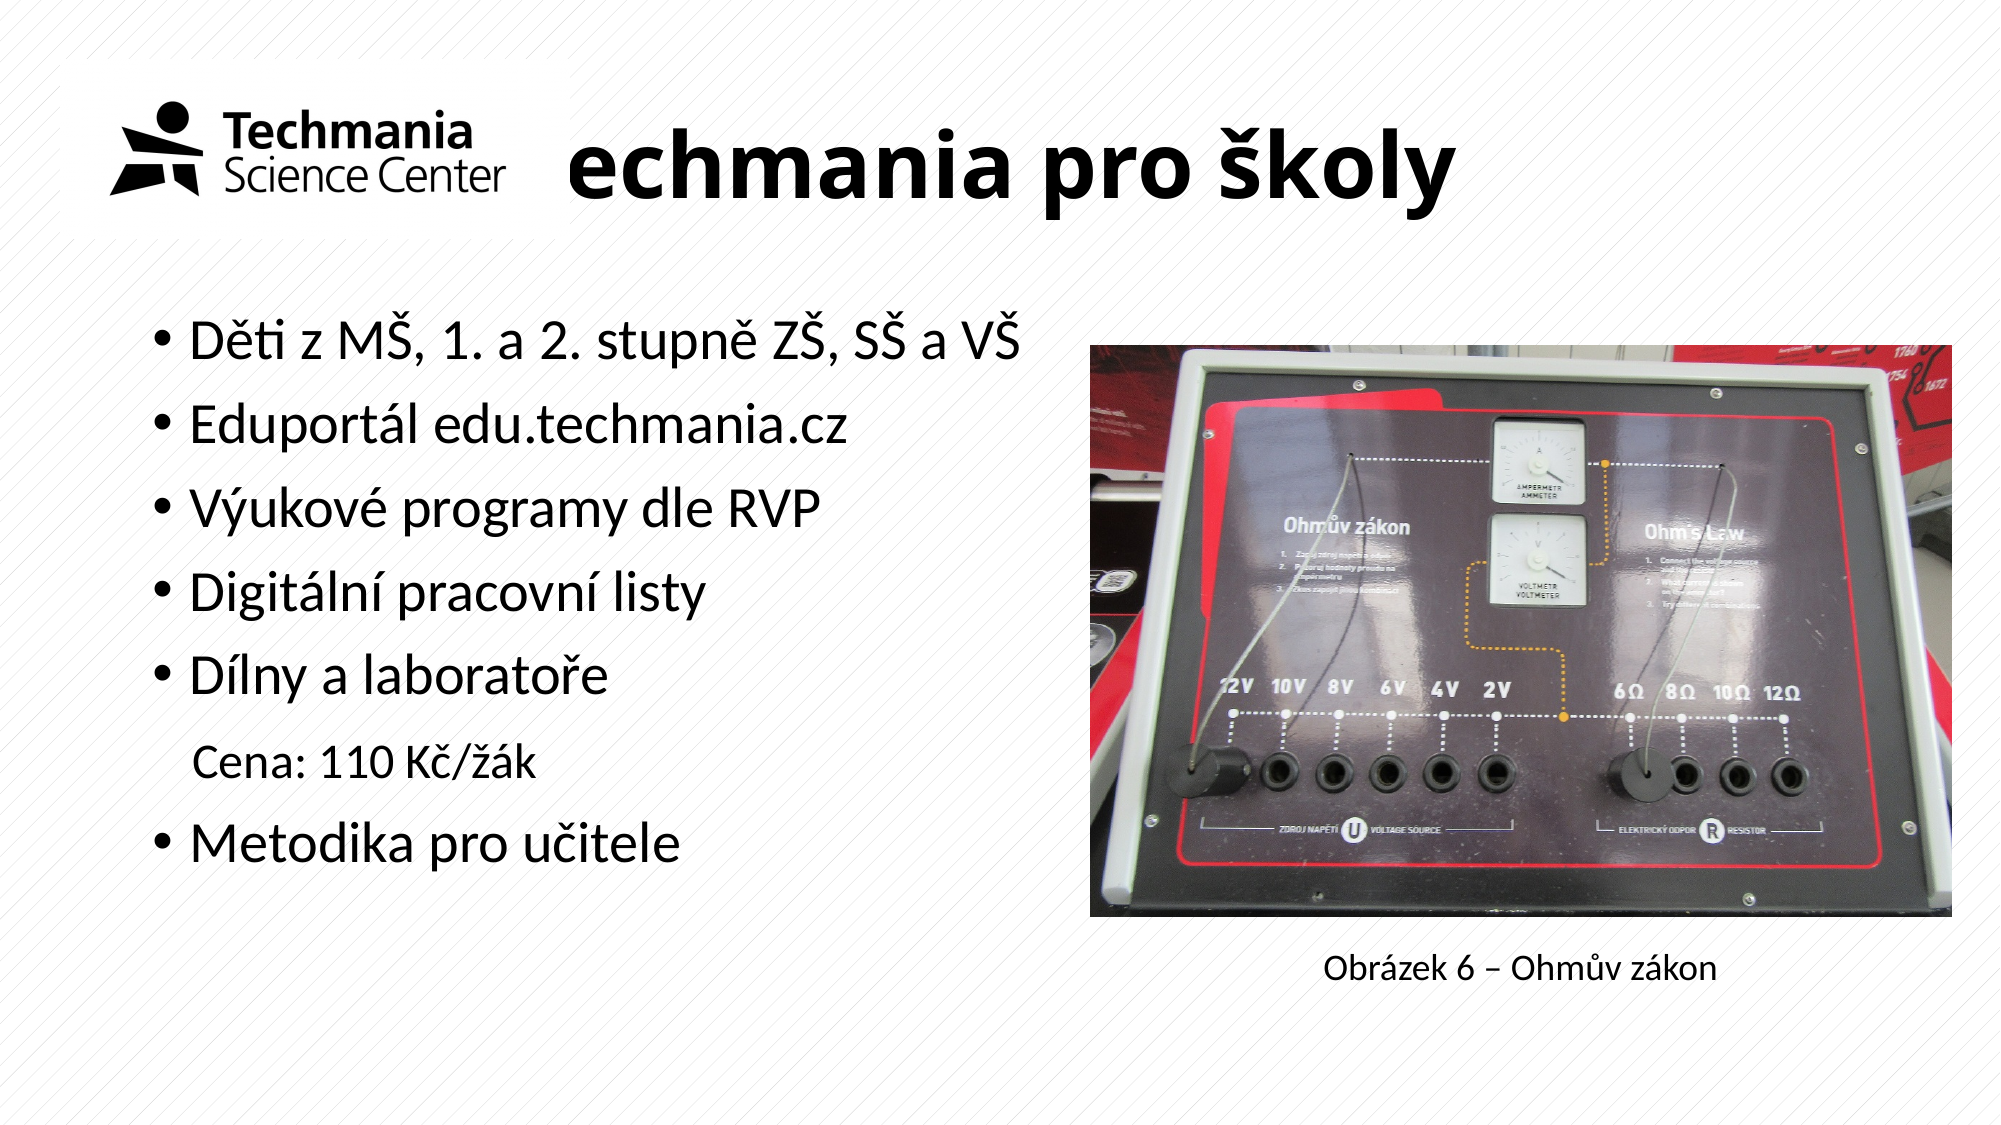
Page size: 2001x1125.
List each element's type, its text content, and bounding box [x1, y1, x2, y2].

text_box Obrázek 6 – Ohmův zákon [1308, 935, 1734, 996]
list Děti z MŠ, 1. a 2. stupně ZŠ, SŠ a VŠ Eduportál edu.techmania.cz Výukové programy dle RVP Digitální pracovní listy Dílny a laboratoře Cena: 110 Kč/žák Metodika pro učitele [137, 301, 1863, 1016]
title Techmania pro školy [137, 59, 1863, 278]
picture [60, 59, 570, 239]
picture [1090, 345, 1952, 917]
